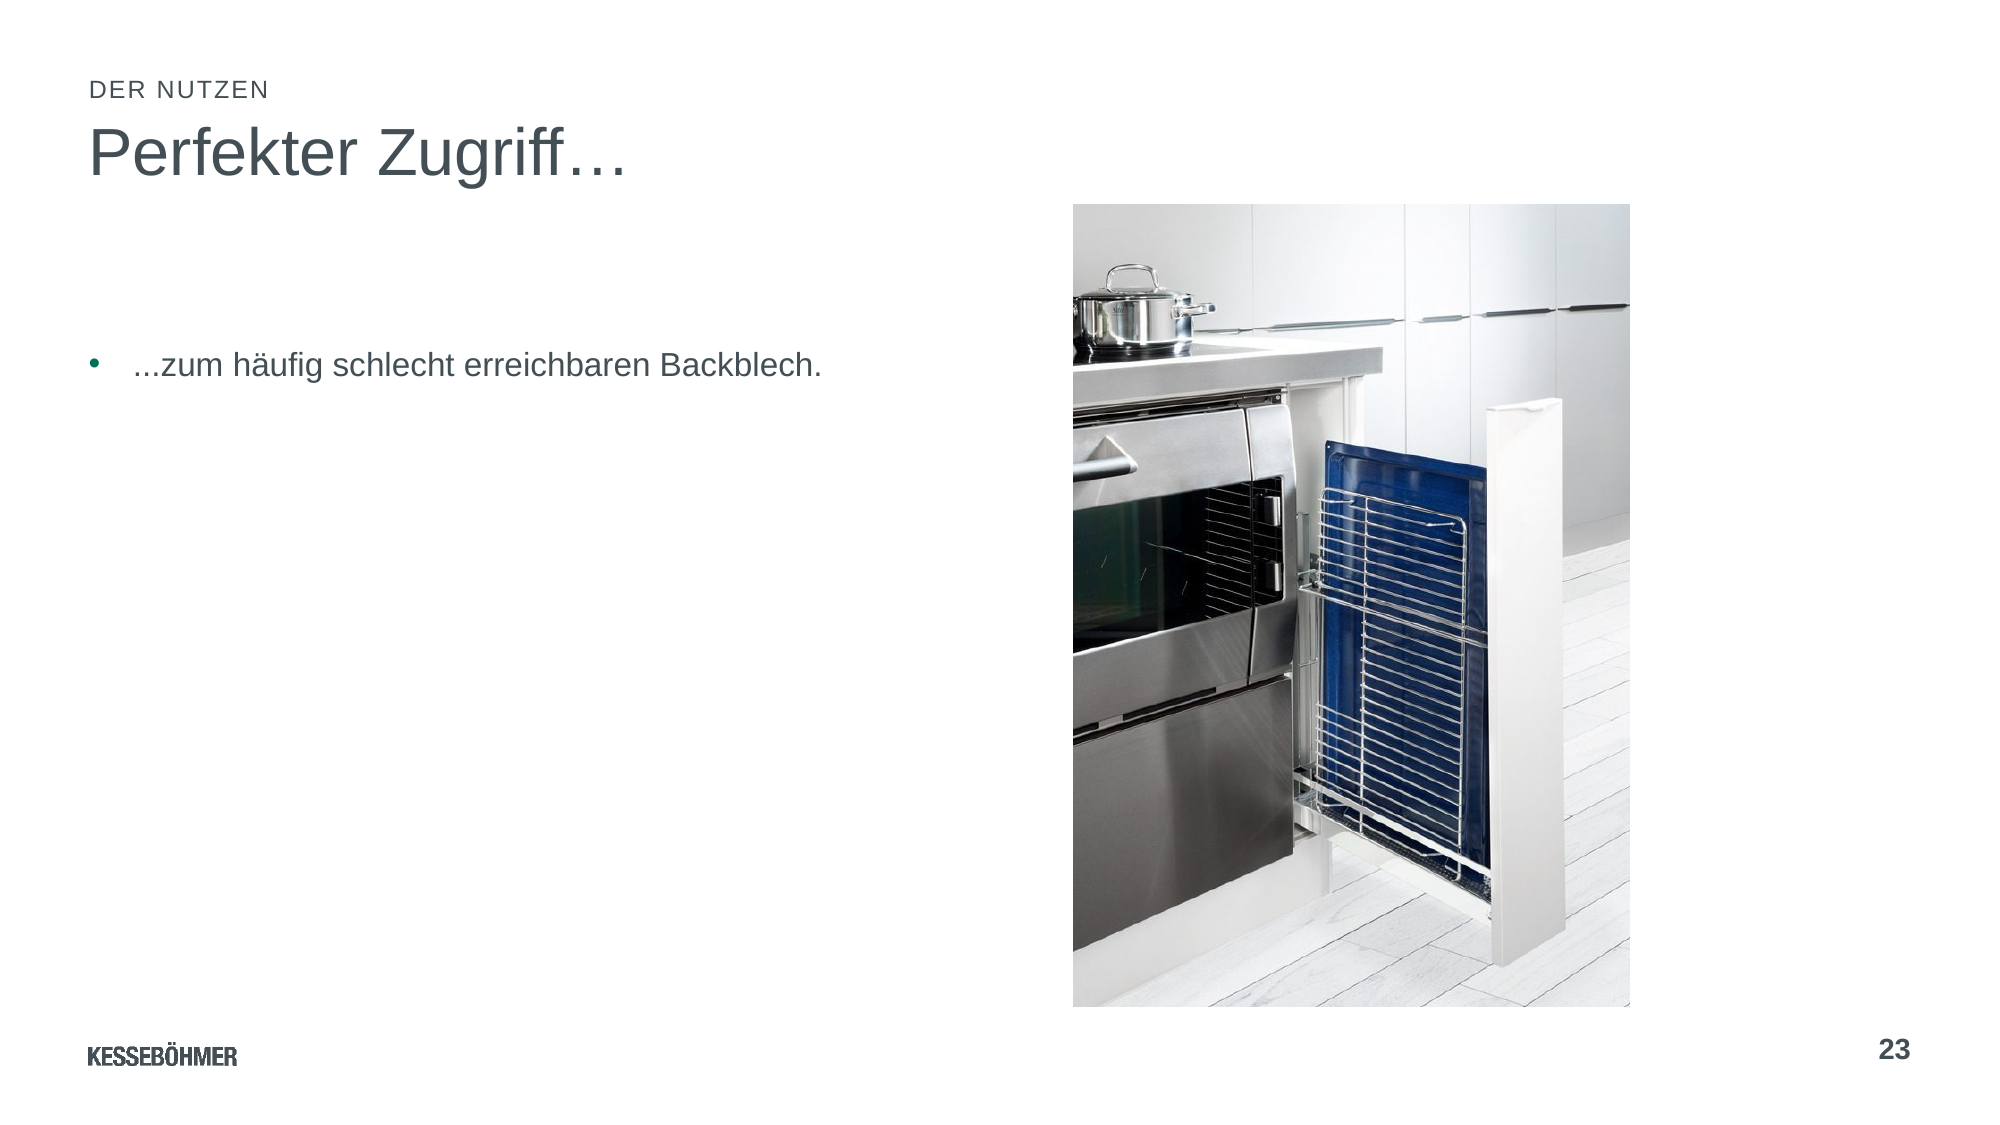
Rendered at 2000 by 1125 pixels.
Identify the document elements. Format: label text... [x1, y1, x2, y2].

list ...zum häufig schlecht erreichbaren Backblech. [88, 338, 830, 989]
picture [88, 1042, 237, 1066]
title Perfekter Zugriff… [88, 118, 1912, 260]
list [1073, 203, 1630, 1007]
list Der nutzen [89, 70, 1911, 100]
slide_number 23 [1848, 1006, 1912, 1066]
